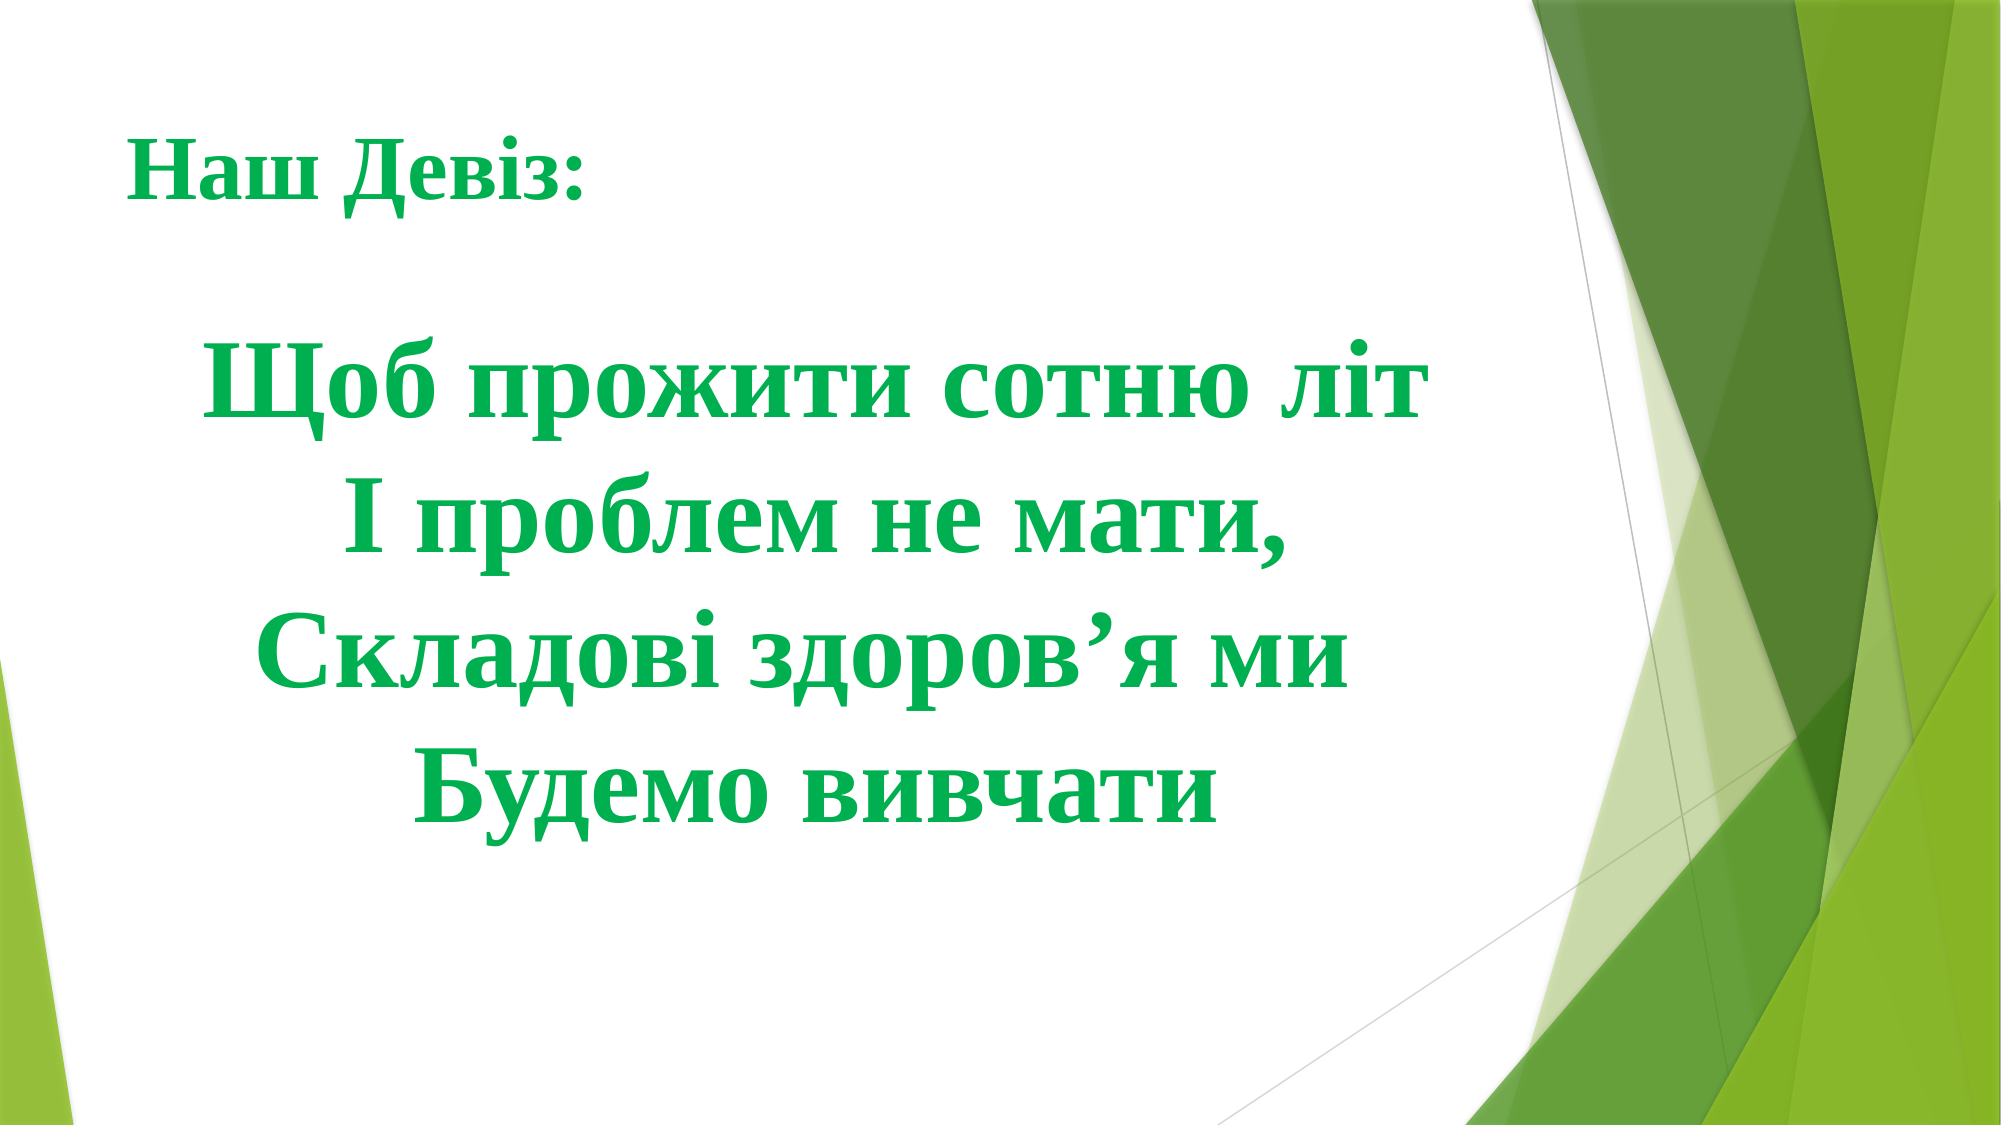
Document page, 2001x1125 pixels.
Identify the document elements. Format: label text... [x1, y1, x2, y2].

list Щоб прожити сотню літ І проблем не мати, Складові здоров’я ми Будемо вивчати [111, 297, 1522, 992]
title Наш Девіз: [111, 99, 1522, 297]
